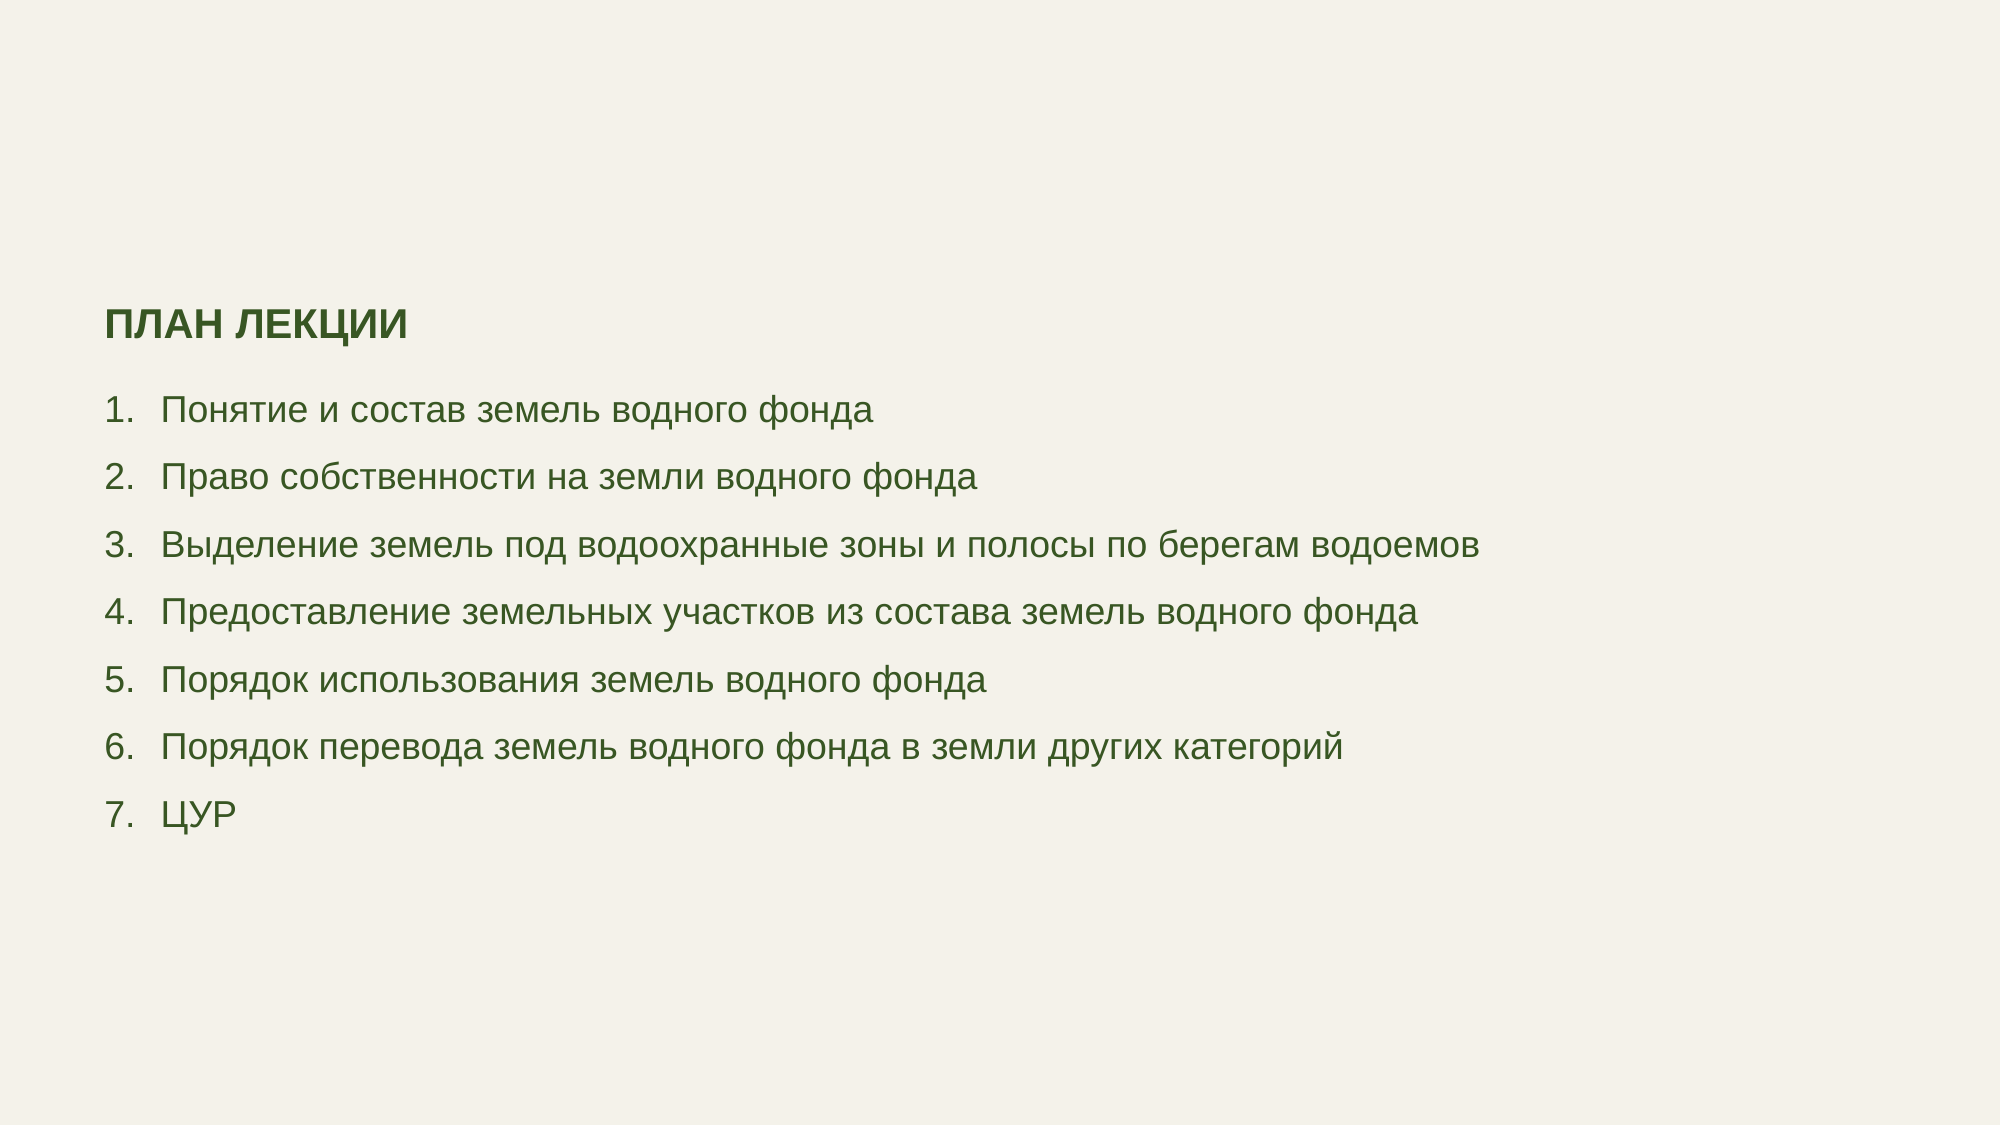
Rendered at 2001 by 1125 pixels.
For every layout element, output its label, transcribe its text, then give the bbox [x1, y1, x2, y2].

text_box ПЛАН ЛЕКЦИИ [89, 289, 1090, 355]
text_box Понятие и состав земель водного фонда Право собственности на земли водного фонда Выделение земель под водоохранные зоны и полосы по берегам водоемов Предоставление земельных участков из состава земель водного фонда Порядок использования земель водного фонда Порядок перевода земель водного фонда в земли других категорий ЦУР [89, 355, 1543, 910]
